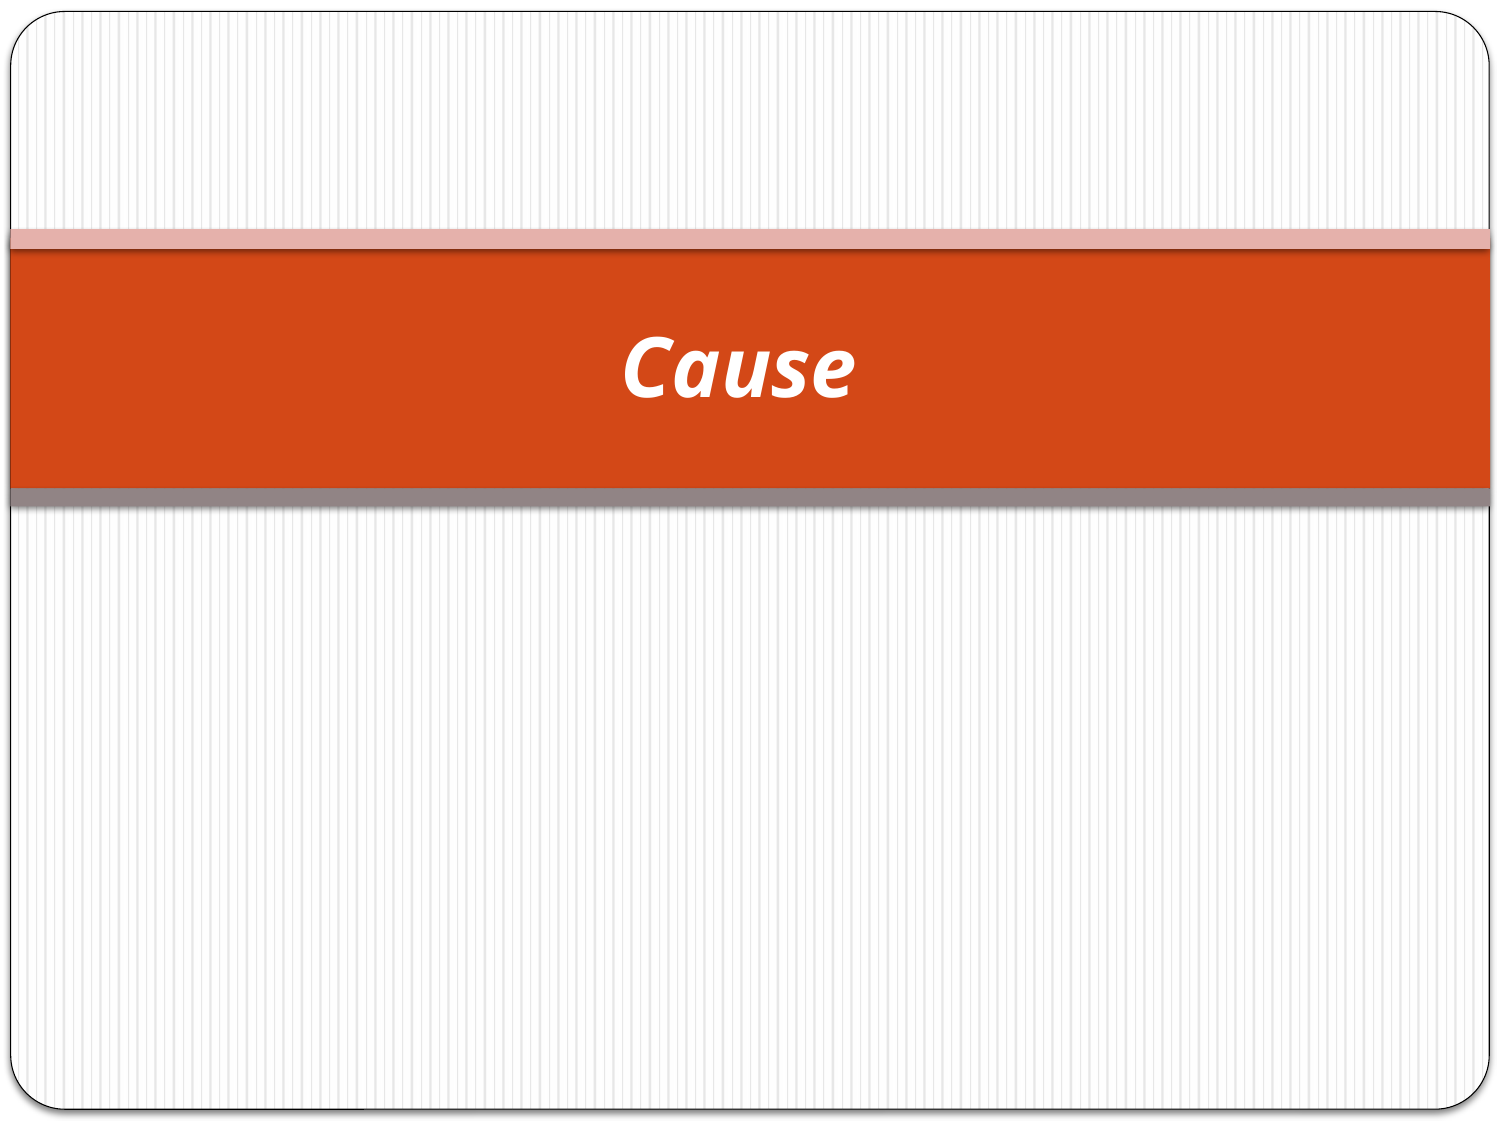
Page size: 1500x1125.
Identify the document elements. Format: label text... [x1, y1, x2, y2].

title Cause [75, 247, 1425, 489]
